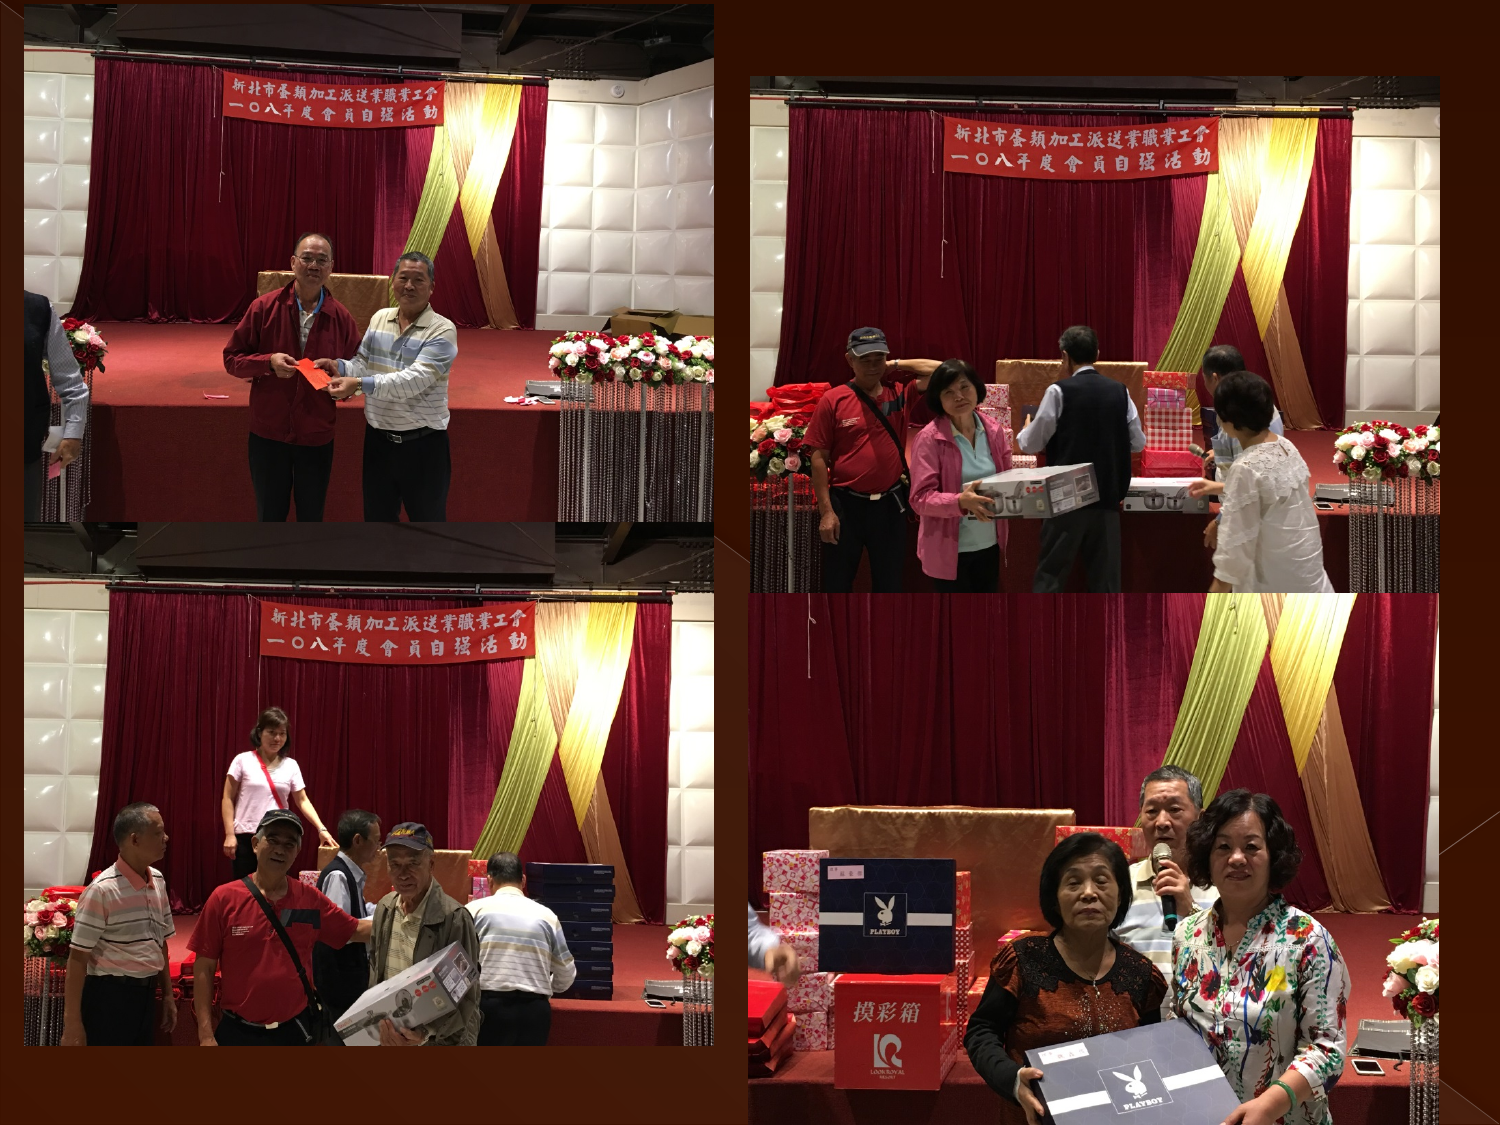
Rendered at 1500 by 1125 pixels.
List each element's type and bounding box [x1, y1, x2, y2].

picture [748, 76, 1440, 1125]
picture [23, 4, 714, 1046]
